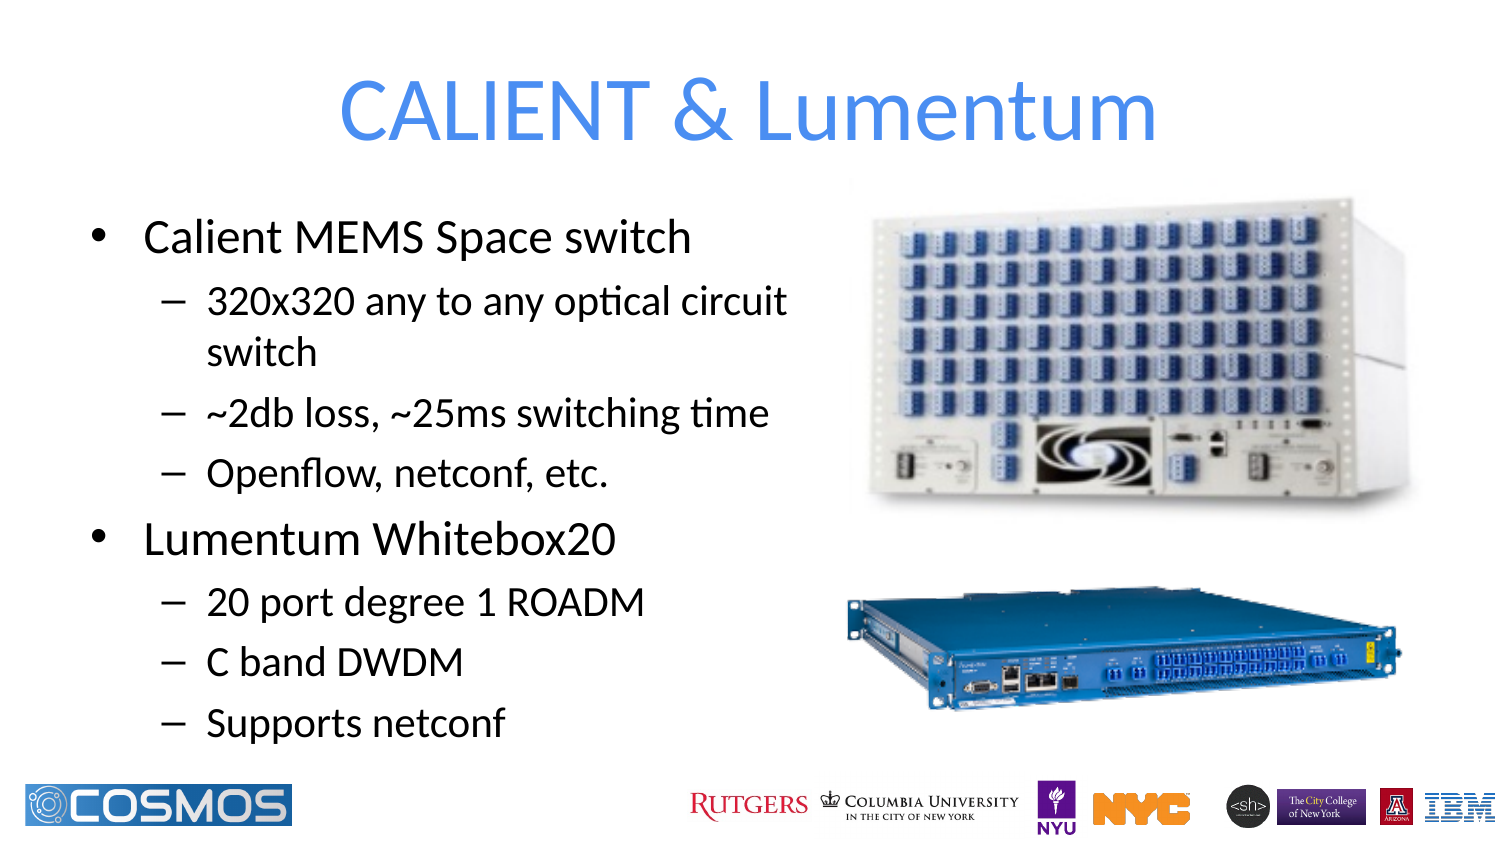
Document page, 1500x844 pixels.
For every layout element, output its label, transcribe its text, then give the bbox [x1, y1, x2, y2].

picture [1425, 793, 1495, 822]
picture [687, 789, 812, 822]
title CALIENT & Lumentum [75, 33, 1425, 175]
list Calient MEMS Space switch 320x320 any to any optical circuit switch ~2db loss, ~25ms switching time Openflow, netconf, etc. Lumentum Whitebox20 20 port degree 1 ROADM C band DWDM Supports netconf [75, 196, 825, 754]
picture [814, 178, 1426, 841]
